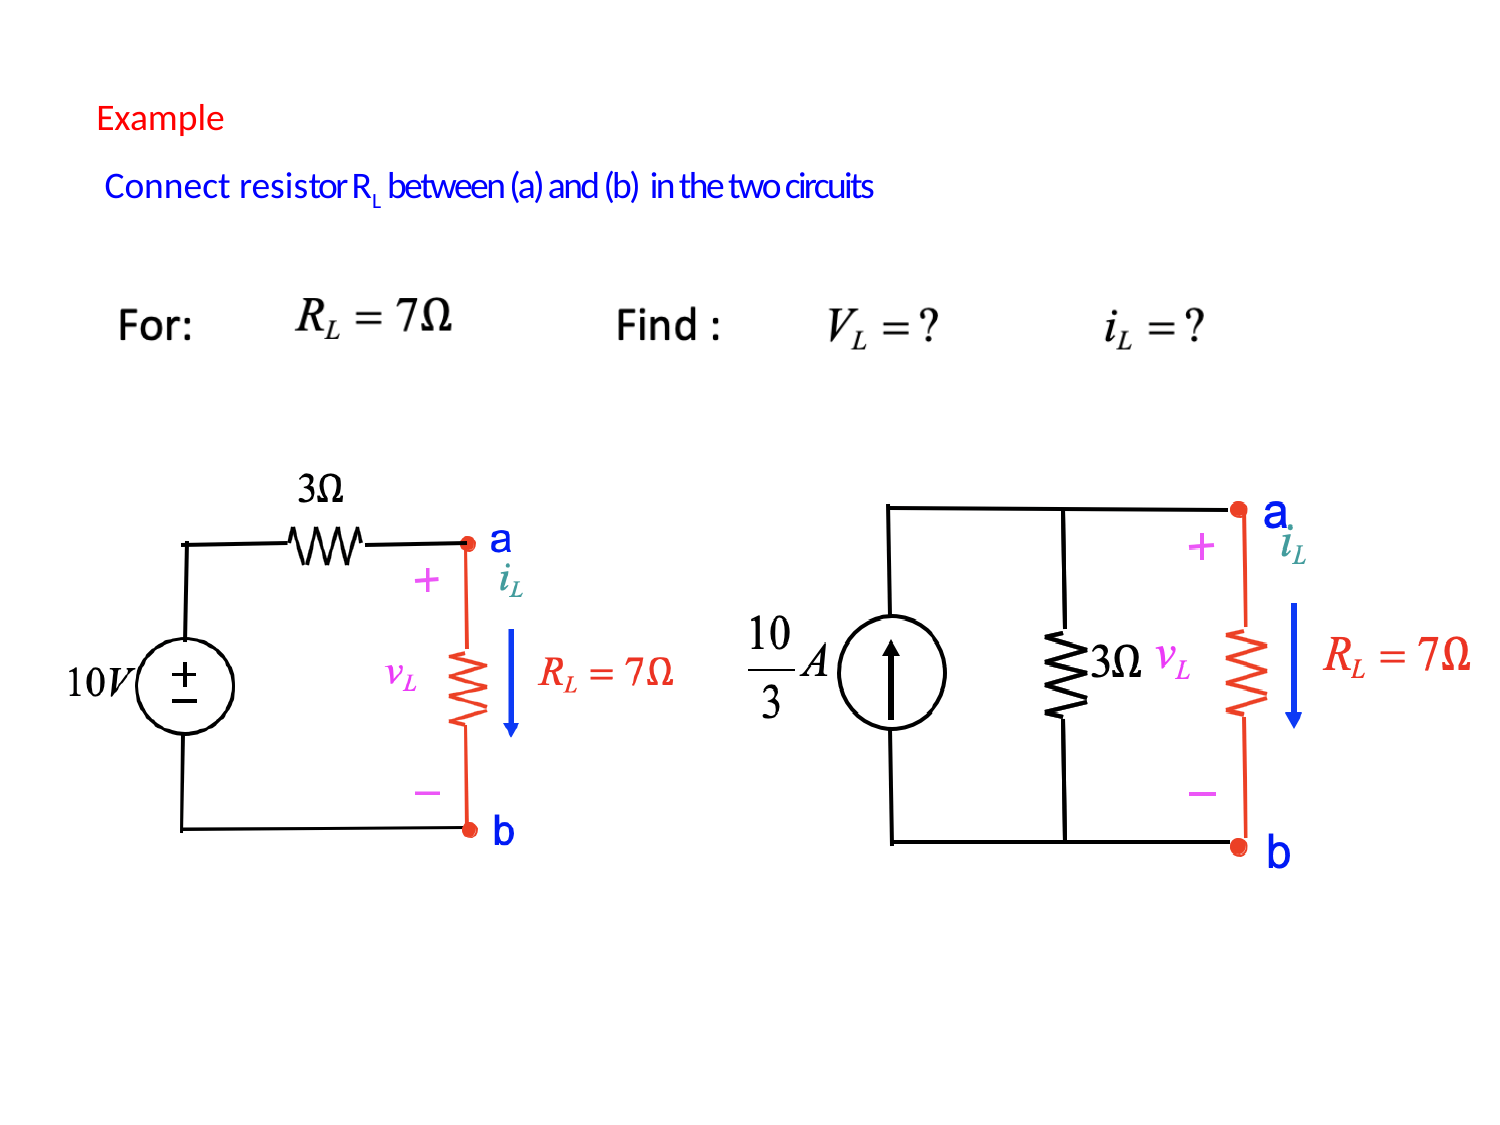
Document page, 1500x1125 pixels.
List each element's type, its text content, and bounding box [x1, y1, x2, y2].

picture [29, 451, 713, 900]
picture [93, 254, 1234, 382]
picture [722, 433, 1500, 901]
text_box Example Connect resistor RL between (a) and (b) in the two circuits [94, 93, 1068, 210]
